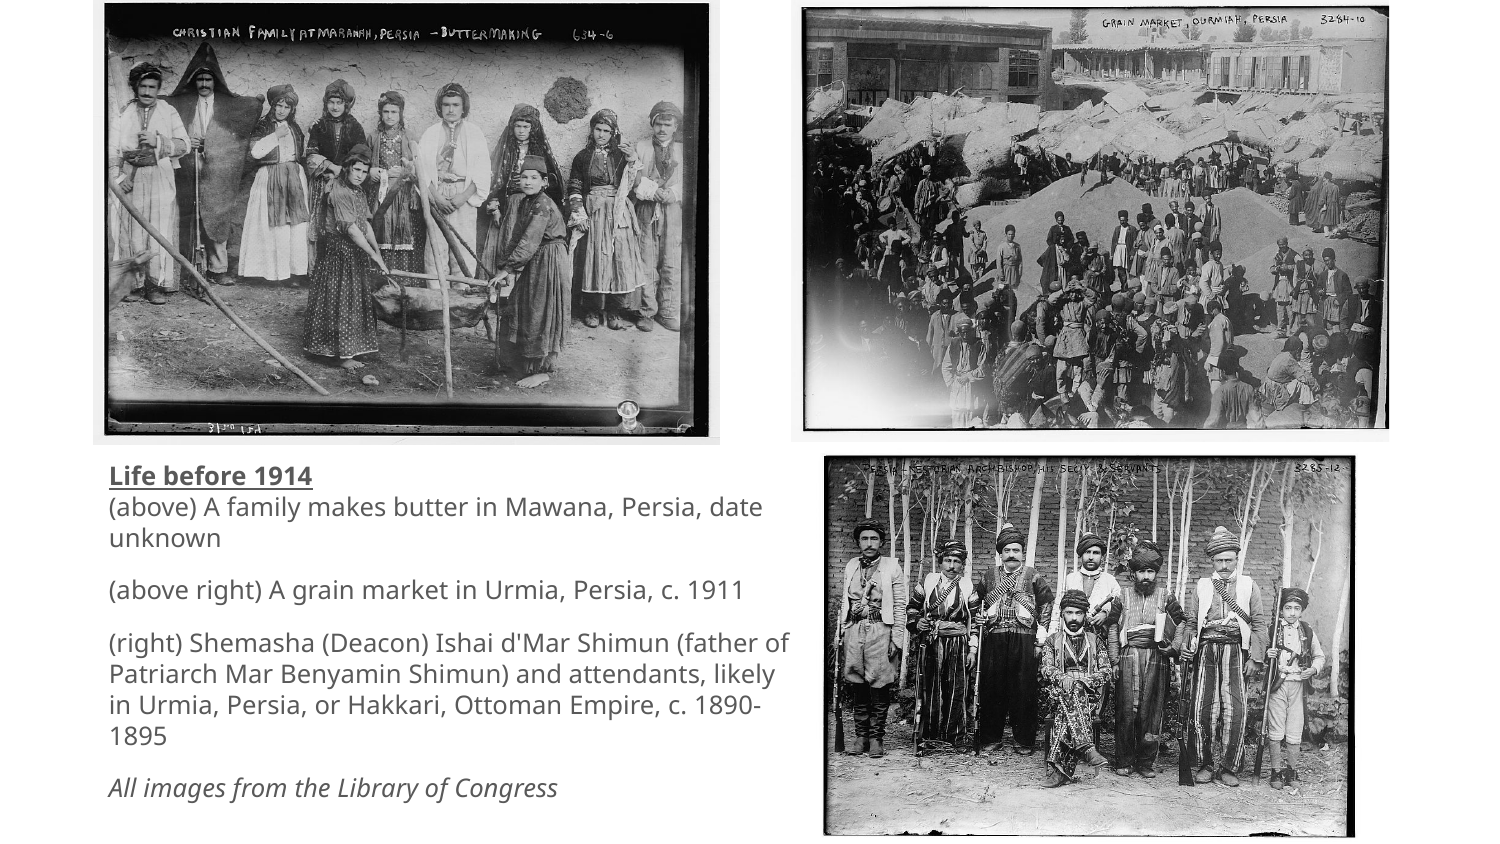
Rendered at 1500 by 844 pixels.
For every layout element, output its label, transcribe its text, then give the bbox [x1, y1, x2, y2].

picture [788, 0, 1390, 442]
picture [93, 0, 720, 445]
picture [815, 444, 1363, 844]
list Life before 1914 (above) A family makes butter in Mawana, Persia, date unknown (above right) A grain market in Urmia, Persia, c. 1911 (right) Shemasha (Deacon) Ishai d'Mar Shimun (father of Patriarch Mar Benyamin Shimun) and attendants, likely in Urmia, Persia, or Hakkari, Ottoman Empire, c. 1890-1895 All images from the Library of Congress [93, 444, 810, 821]
